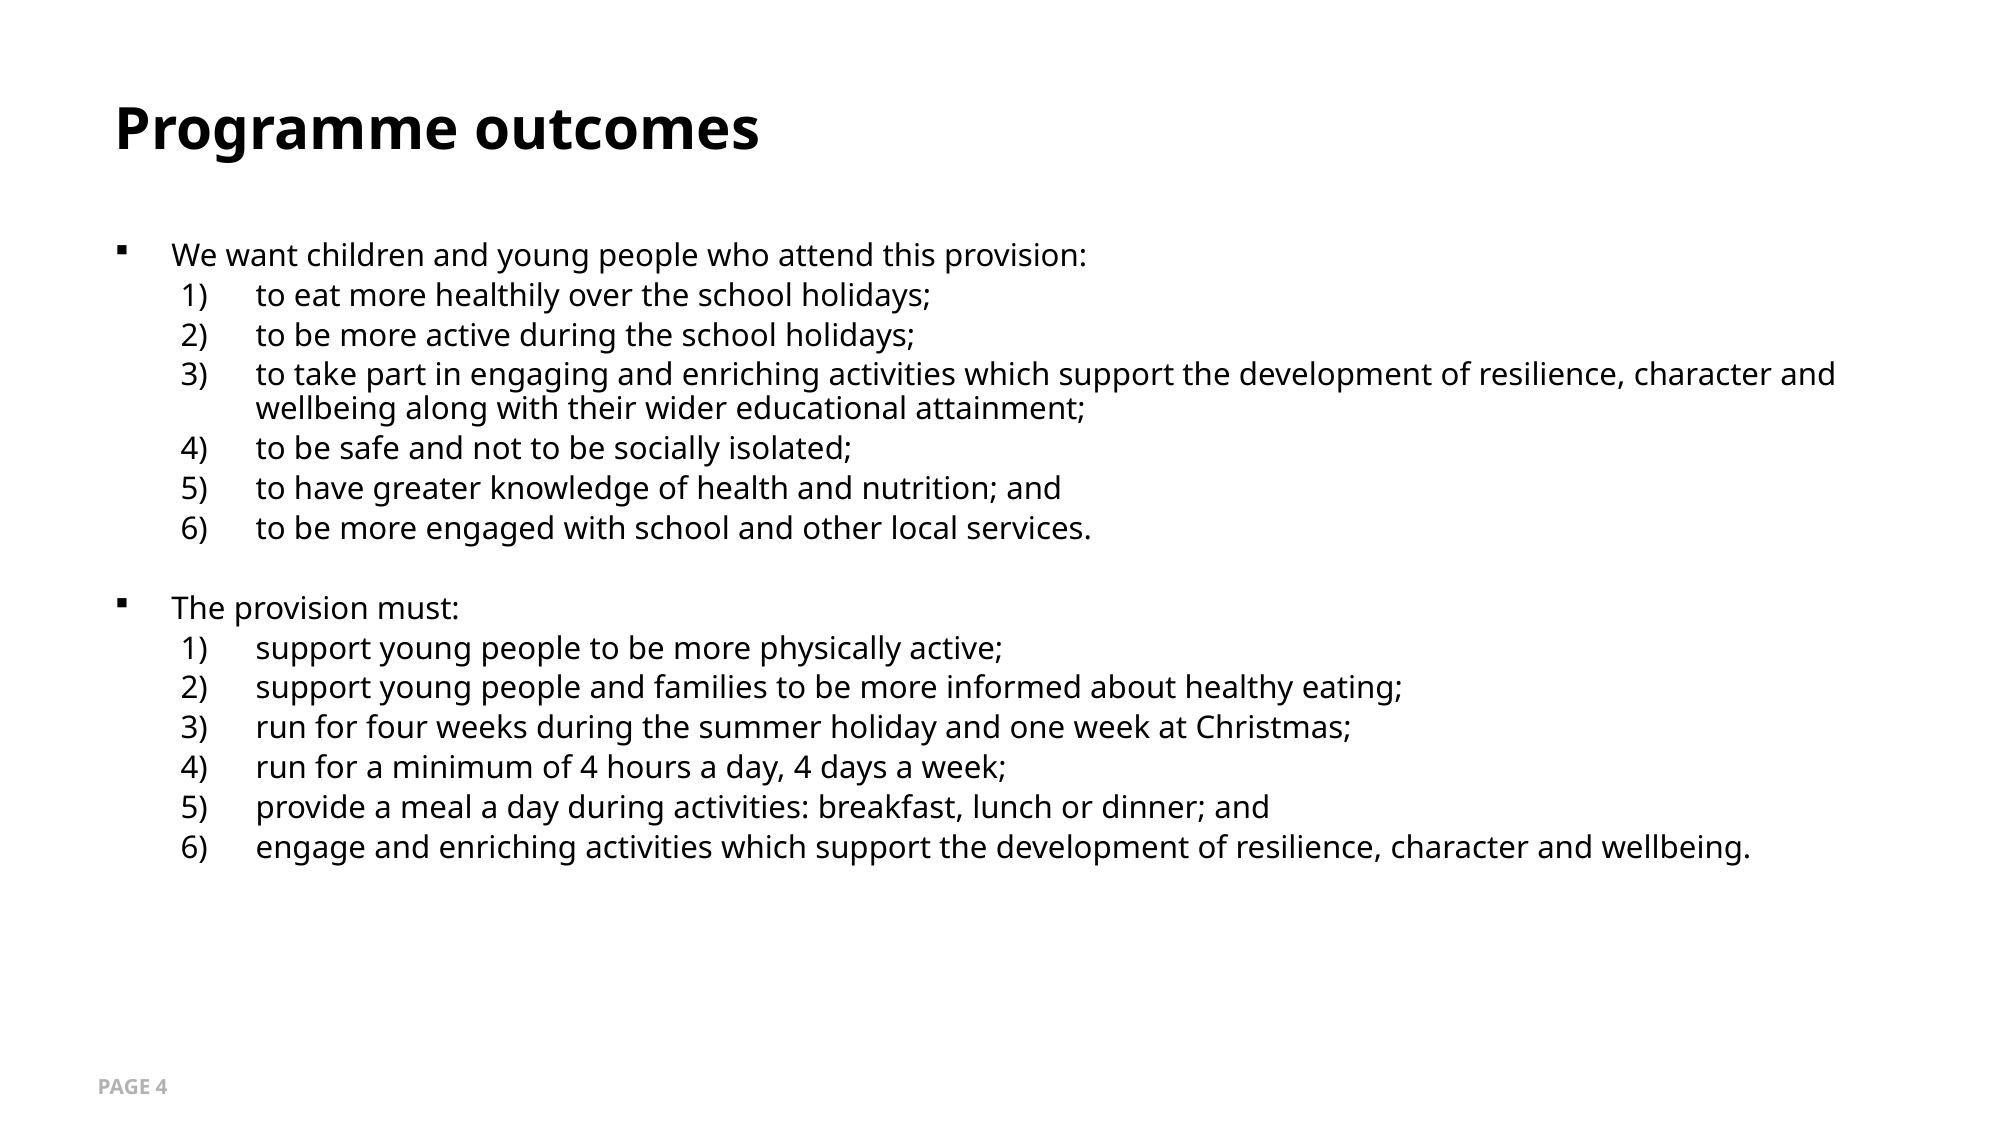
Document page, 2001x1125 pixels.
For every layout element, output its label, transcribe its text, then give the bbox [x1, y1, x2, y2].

slide_number PAGE 4 [82, 1057, 550, 1118]
list We want children and young people who attend this provision: to eat more healthily over the school holidays; to be more active during the school holidays; to take part in engaging and enriching activities which support the development of resilience, character and wellbeing along with their wider educational attainment; to be safe and not to be socially isolated; to have greater knowledge of health and nutrition; and to be more engaged with school and other local services. The provision must: support young people to be more physically active; support young people and families to be more informed about healthy eating; run for four weeks during the summer holiday and one week at Christmas; run for a minimum of 4 hours a day, 4 days a week; provide a meal a day during activities: breakfast, lunch or dinner; and engage and enriching activities which support the development of resilience, character and wellbeing. [99, 231, 1900, 975]
title Programme outcomes [99, 45, 1900, 209]
